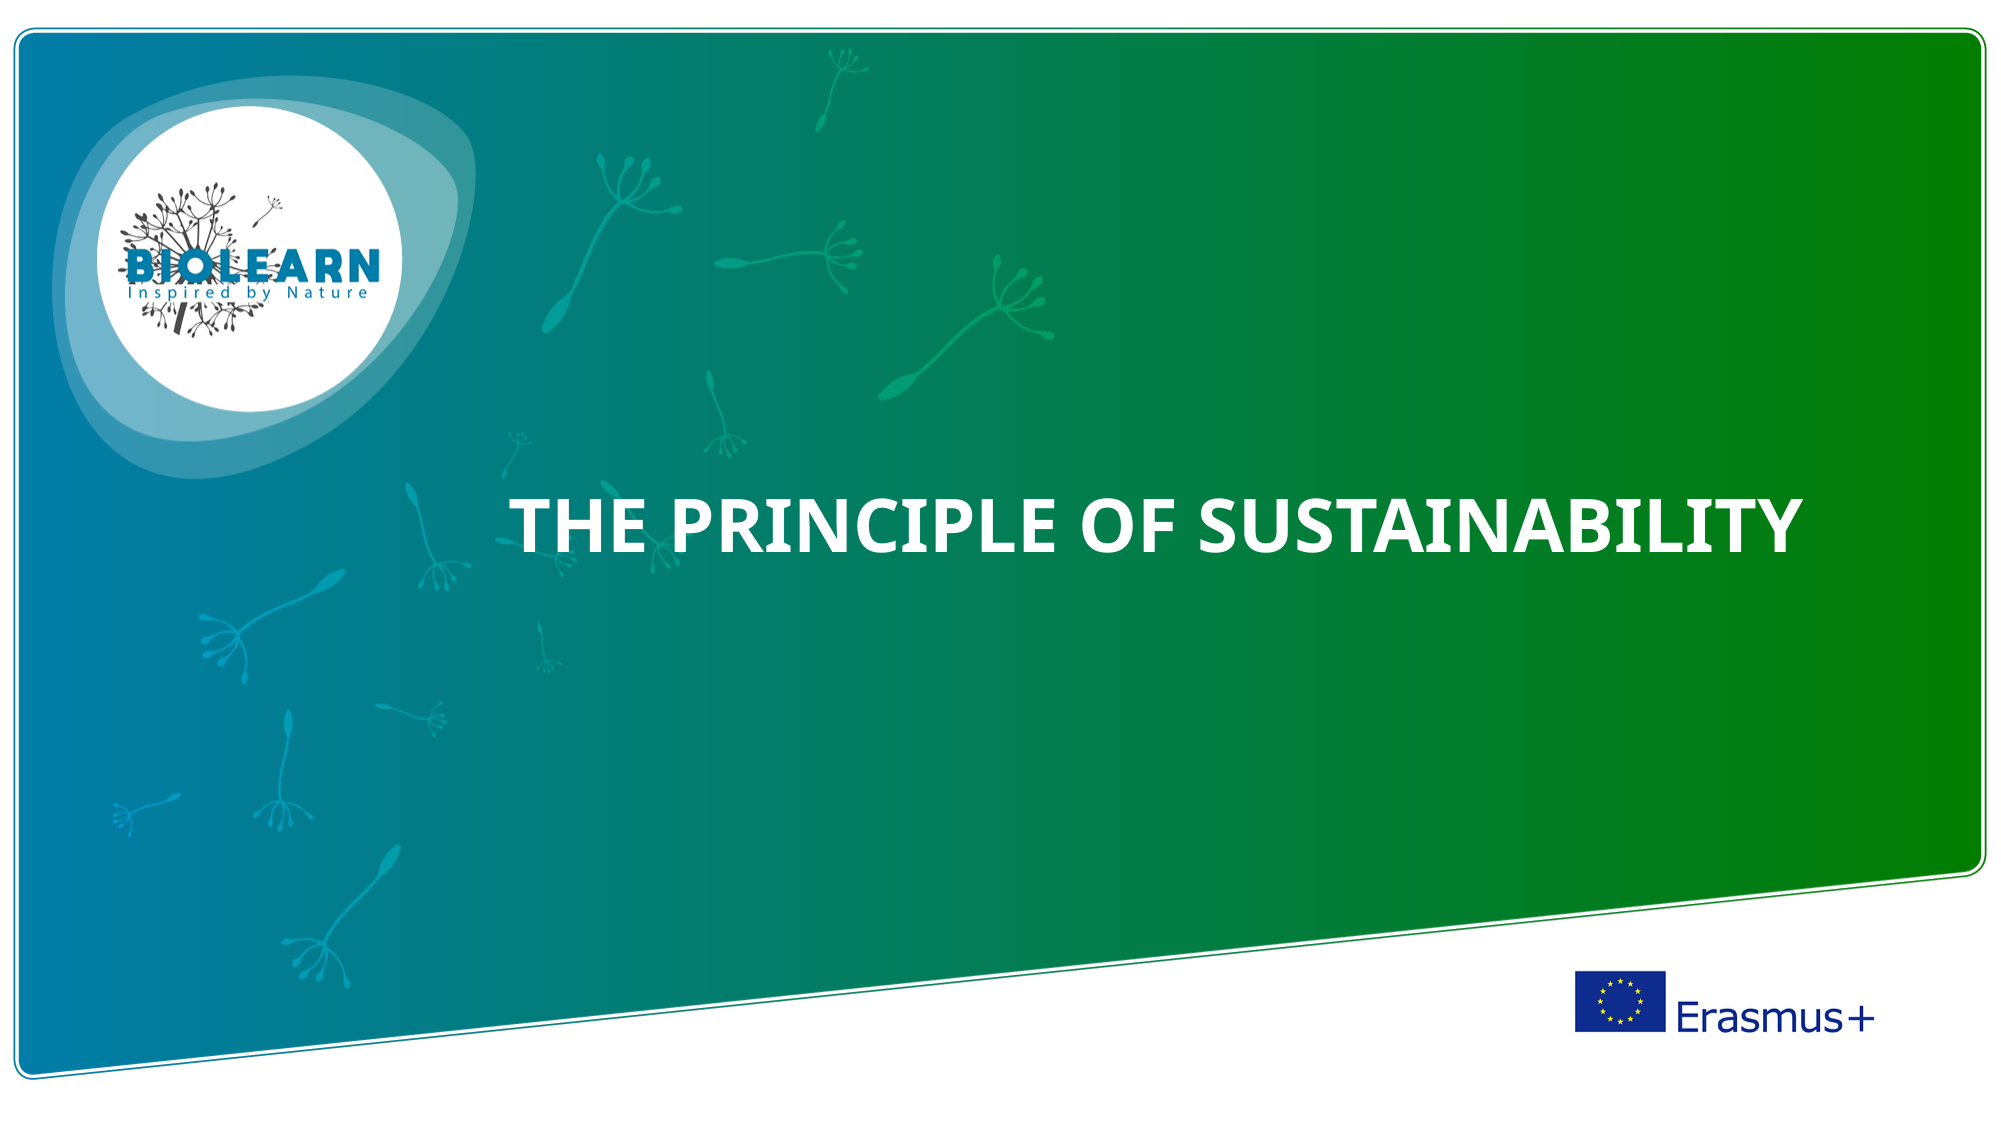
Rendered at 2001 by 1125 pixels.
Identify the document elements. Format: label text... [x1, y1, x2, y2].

text_box THE PRINCIPLE OF SUSTAINABILITY [493, 480, 1856, 627]
picture [0, 0, 2001, 1125]
